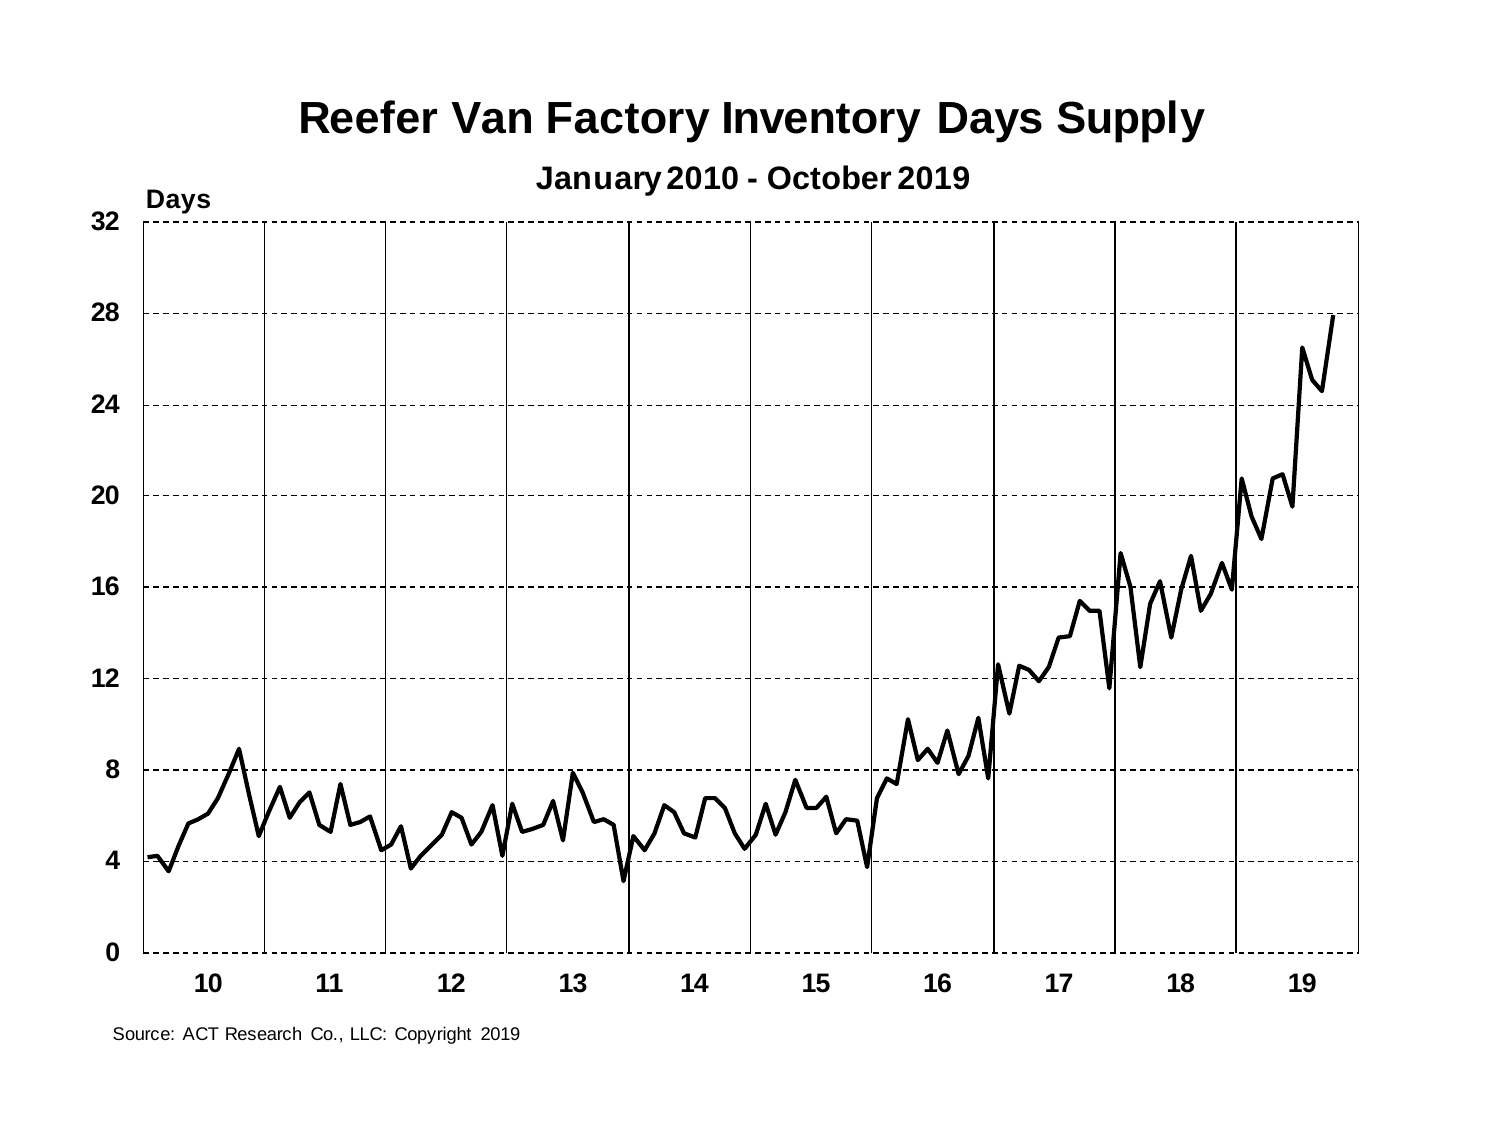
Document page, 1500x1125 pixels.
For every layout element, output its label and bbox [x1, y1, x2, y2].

picture [74, 74, 1426, 1049]
